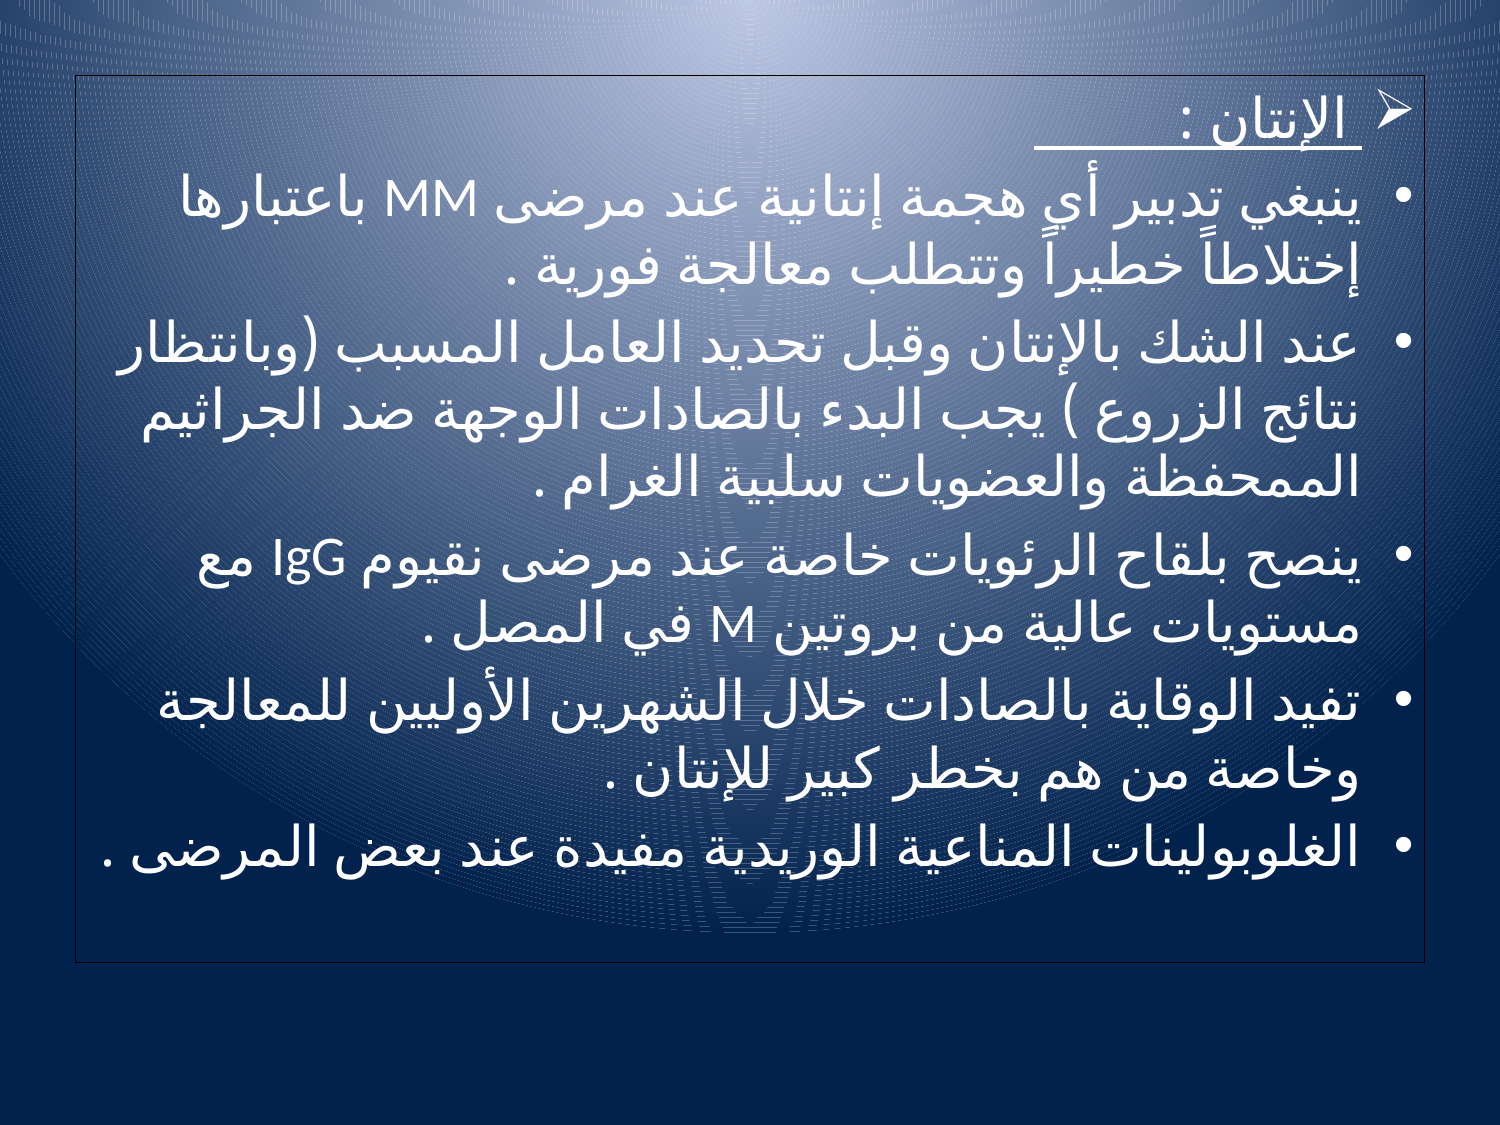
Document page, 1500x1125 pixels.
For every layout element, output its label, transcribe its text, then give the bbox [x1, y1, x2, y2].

list الإنتان : ينبغي تدبير أي هجمة إنتانية عند مرضى MM باعتبارها إختلاطاً خطيراً وتتطلب معالجة فورية . عند الشك بالإنتان وقبل تحديد العامل المسبب (وبانتظار نتائج الزروع ) يجب البدء بالصادات الوجهة ضد الجراثيم الممحفظة والعضويات سلبية الغرام . ينصح بلقاح الرئويات خاصة عند مرضى نقيوم IgG مع مستويات عالية من بروتين M في المصل . تفيد الوقاية بالصادات خلال الشهرين الأوليين للمعالجة وخاصة من هم بخطر كبير للإنتان . الغلوبولينات المناعية الوريدية مفيدة عند بعض المرضى . [75, 75, 1425, 963]
